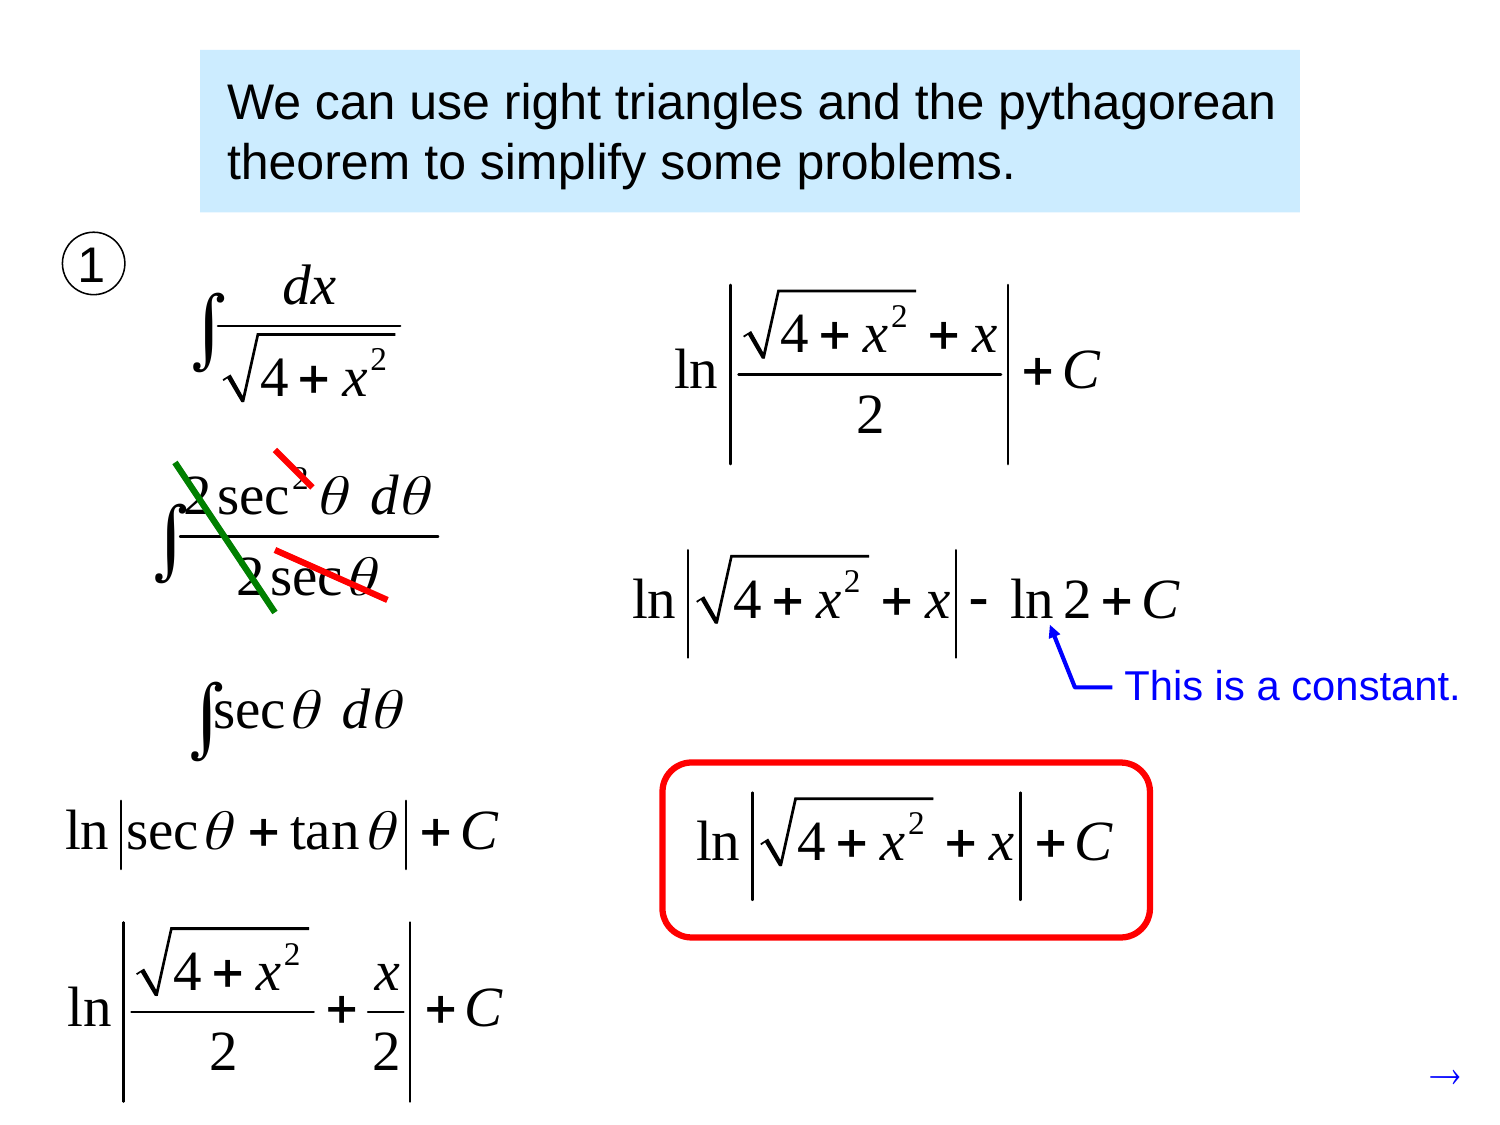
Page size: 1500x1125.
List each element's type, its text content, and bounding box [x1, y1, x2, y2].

text_box This is a constant. [1109, 651, 1476, 717]
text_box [1424, 1062, 1474, 1098]
text_box [1071, 679, 1109, 688]
text_box [662, 762, 1150, 938]
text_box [624, 537, 1191, 671]
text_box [172, 662, 416, 768]
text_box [136, 450, 451, 608]
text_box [174, 249, 413, 417]
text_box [666, 274, 1115, 475]
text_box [59, 912, 517, 1112]
text_box We can use right triangles and the pythagorean theorem to simplify some problems. [212, 62, 1400, 198]
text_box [688, 779, 1127, 913]
text_box [200, 49, 1300, 213]
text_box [57, 787, 510, 883]
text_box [62, 224, 126, 300]
